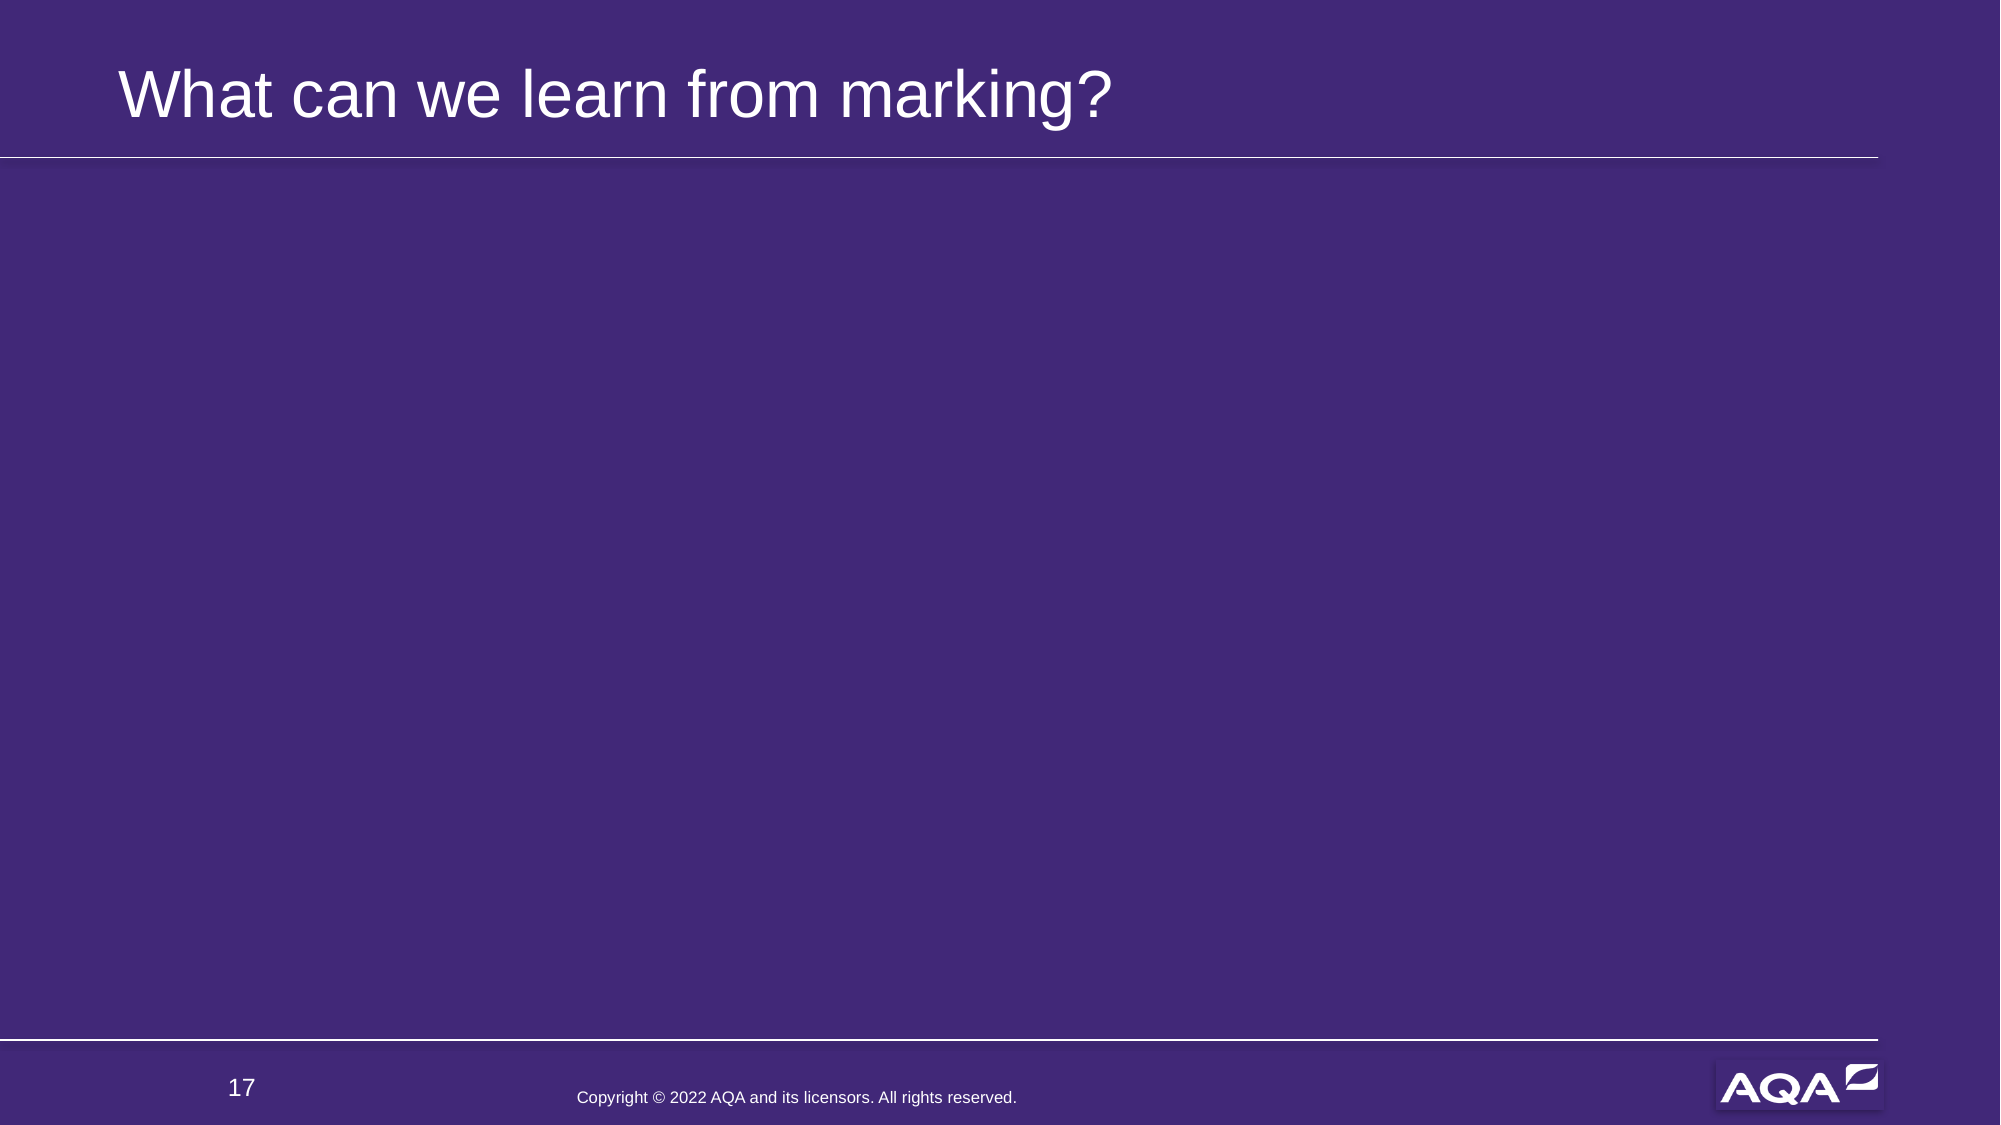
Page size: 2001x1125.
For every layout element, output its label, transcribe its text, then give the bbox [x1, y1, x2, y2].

title What can we learn from marking? [118, 72, 1878, 144]
slide_number 17 [118, 1056, 271, 1116]
picture [1720, 1064, 1878, 1105]
footer Copyright © 2022 AQA and its licensors. All rights reserved. [432, 1085, 1019, 1125]
